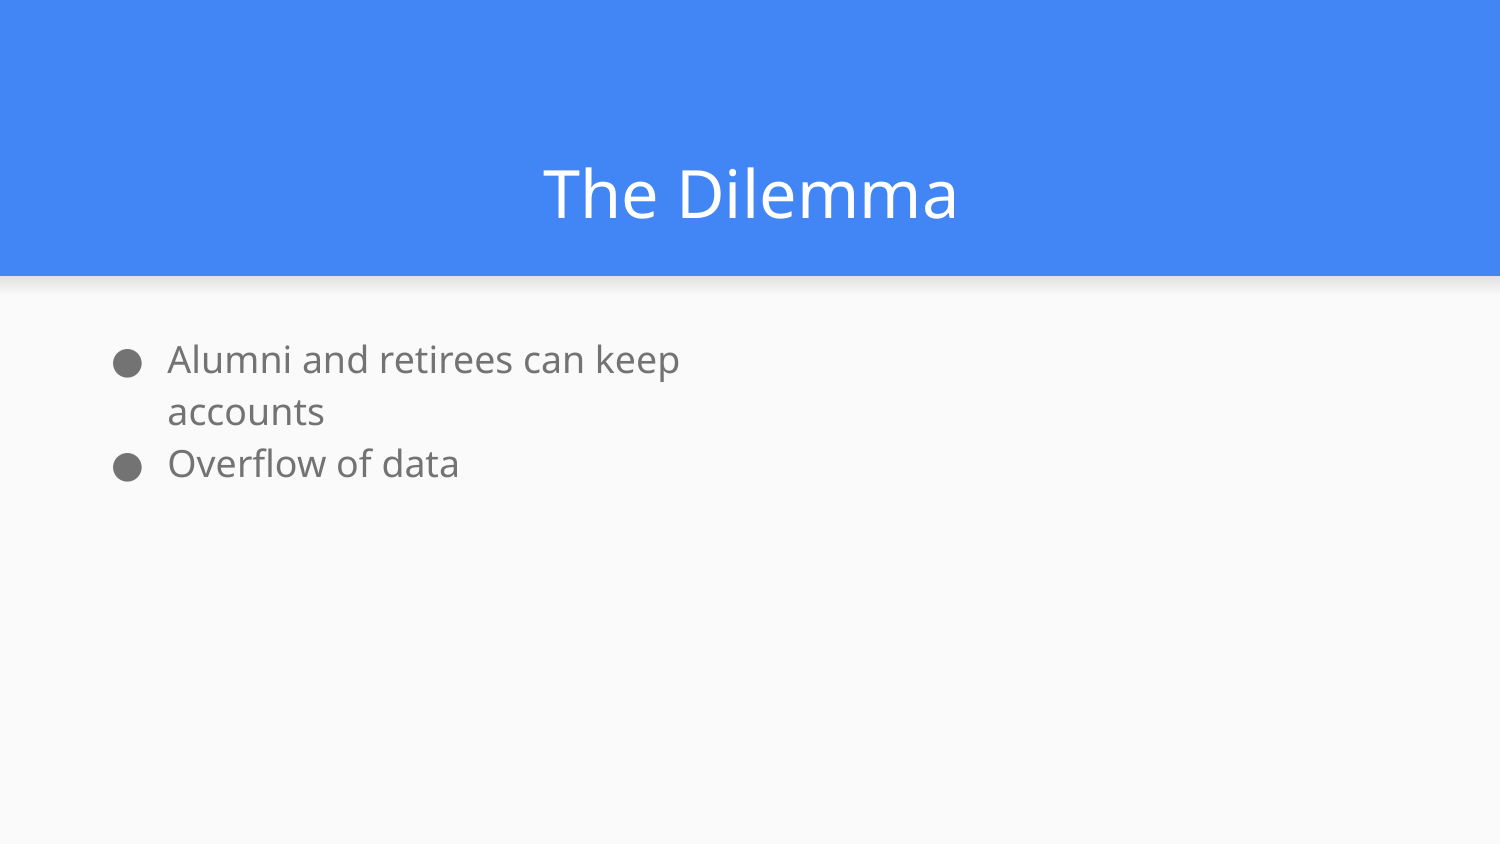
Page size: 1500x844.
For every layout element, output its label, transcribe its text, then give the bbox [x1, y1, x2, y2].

list Alumni and retirees can keep accounts Overflow of data [77, 314, 734, 760]
title The Dilemma [77, 121, 1427, 248]
